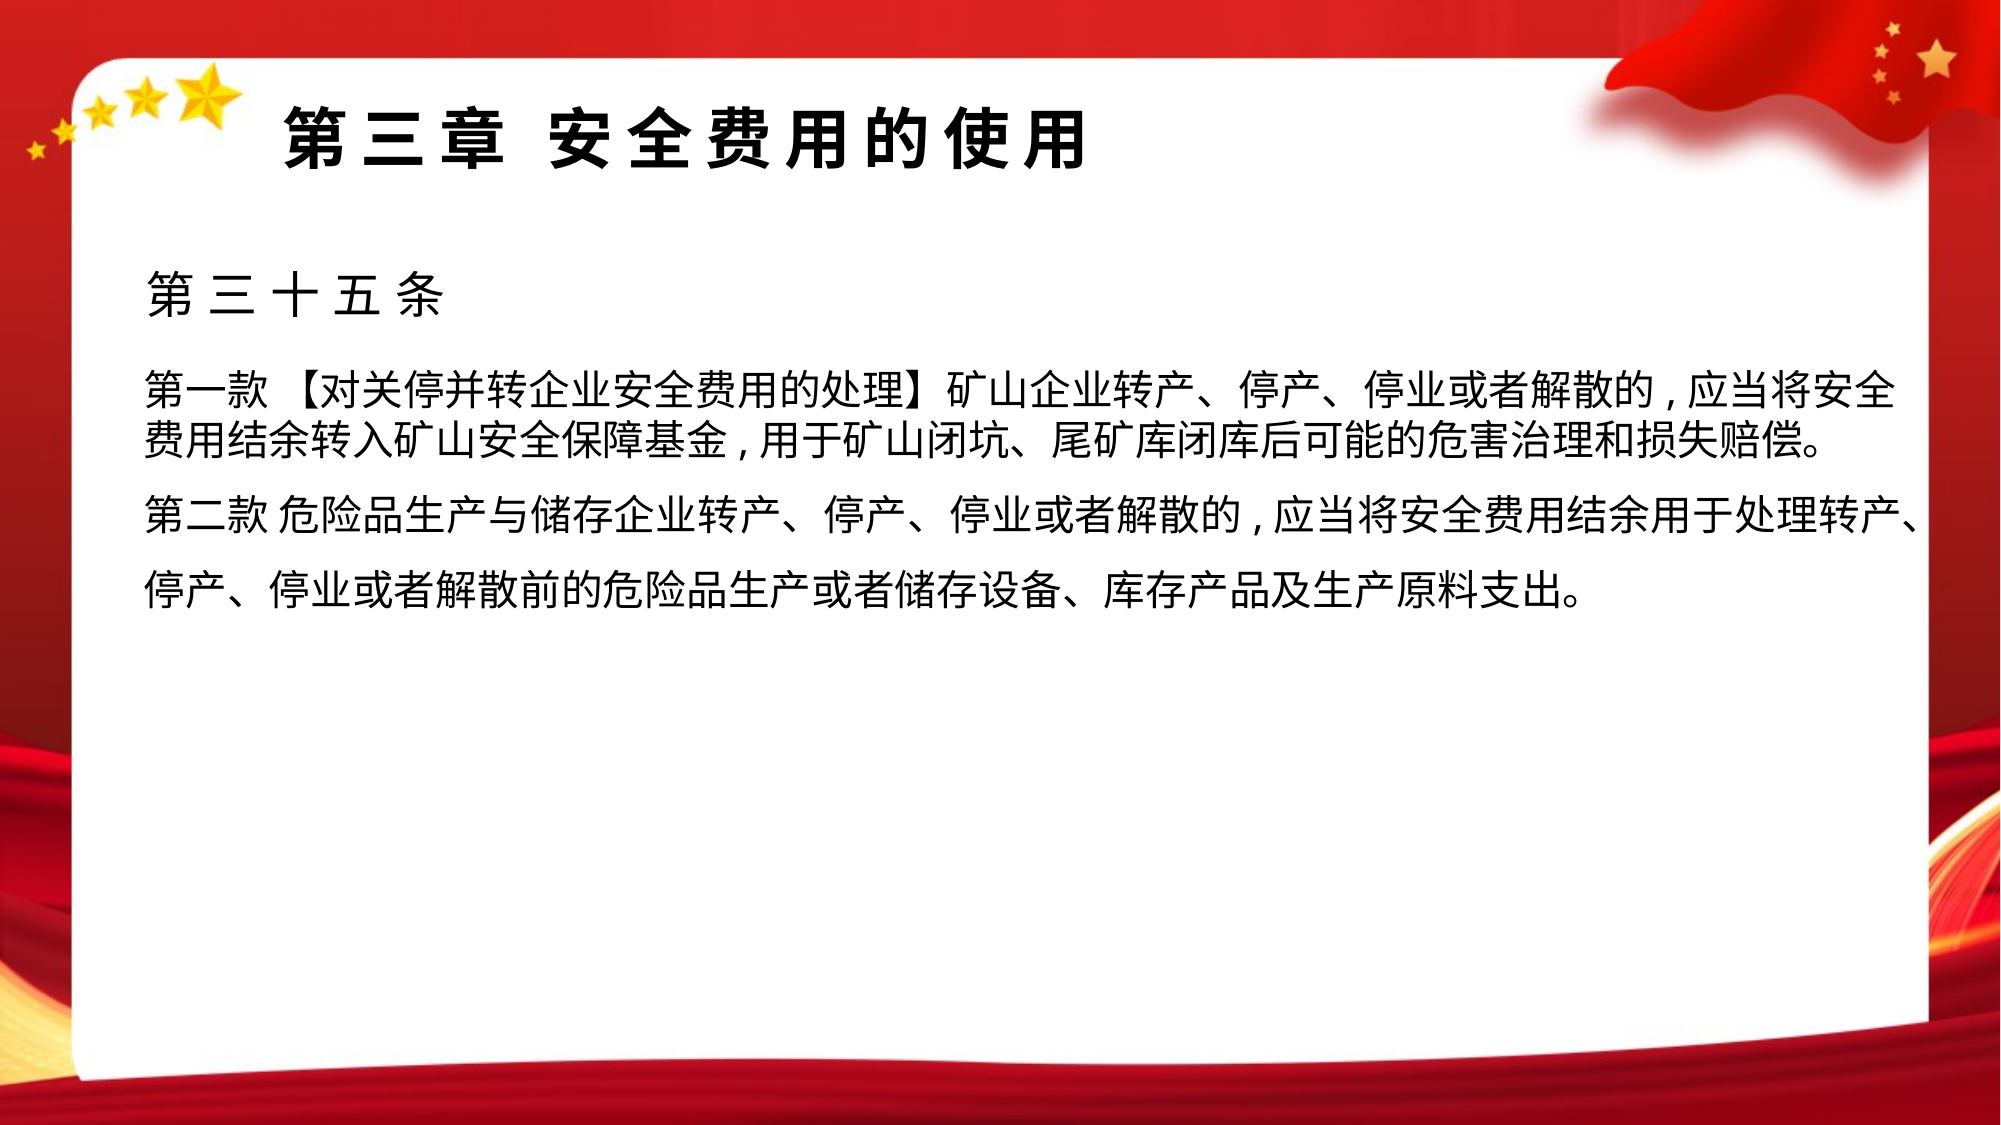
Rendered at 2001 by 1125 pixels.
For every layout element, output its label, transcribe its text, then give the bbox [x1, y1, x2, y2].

text_box 第一款 【对关停并转企业安全费用的处理】矿山企业转产、停产、停业或者解散的,应当将安全费用结余转入矿山安全保障基金,用于矿山闭坑、尾矿库闭库后可能的危害治理和损失赔偿。 第二款 危险品生产与储存企业转产、停产、停业或者解散的,应当将安全费用结余用于处理转产、停产、停业或者解散前的危险品生产或者储存设备、库存产品及生产原料支出。 [128, 356, 1917, 1072]
text_box 第三章 安全费用的使用 [266, 88, 1588, 184]
text_box 第三十五条 [130, 255, 1312, 331]
picture [0, 0, 2001, 1125]
